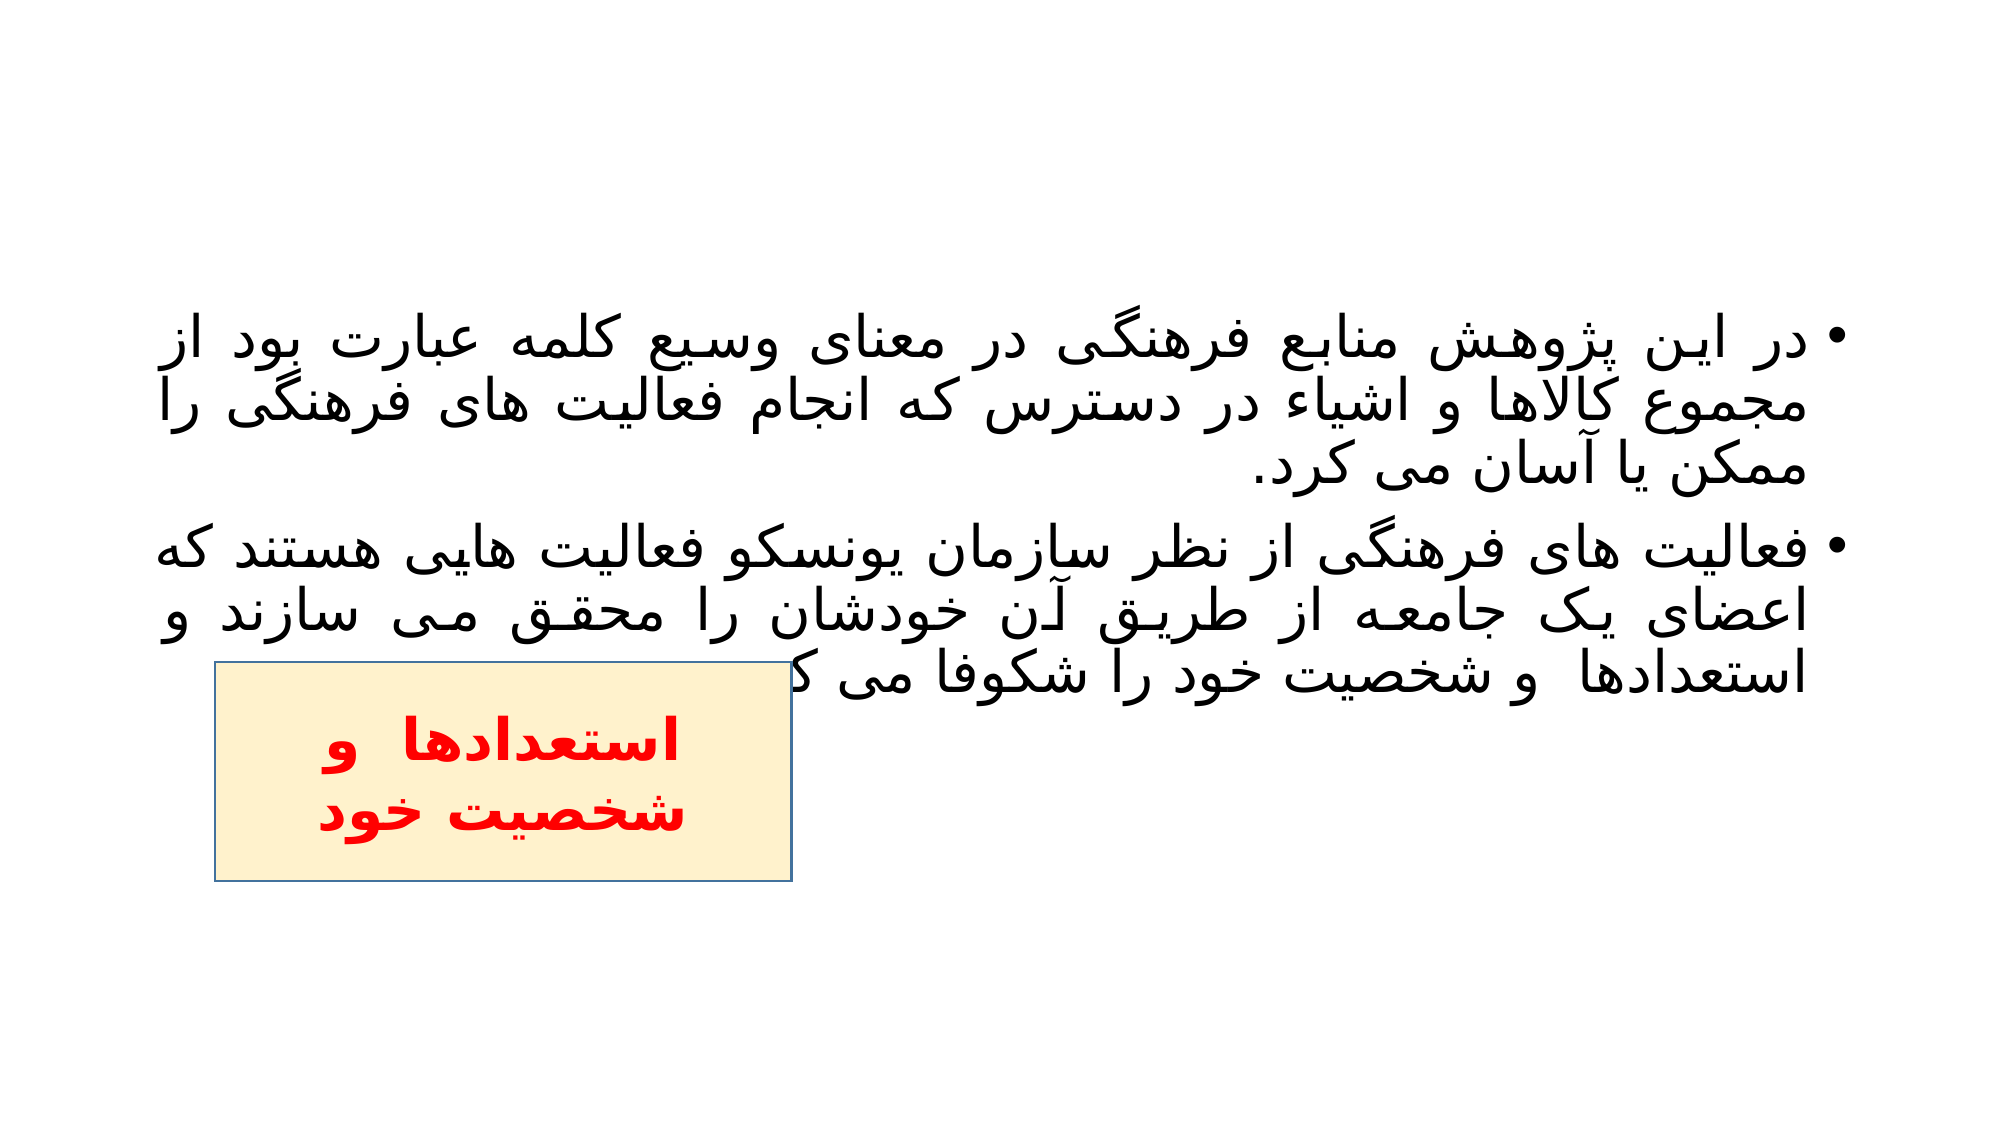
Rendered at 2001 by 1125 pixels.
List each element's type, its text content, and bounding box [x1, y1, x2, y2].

list در این پژوهش منابع فرهنگی در معنای وسیع کلمه عبارت بود از مجموع کالاها و اشیاء در دسترس که انجام فعالیت های فرهنگی را ممکن یا آسان می کرد. فعالیت های فرهنگی از نظر سازمان یونسکو فعالیت هایی هستند که اعضای یک جامعه از طریق آن خودشان را محقق می سازند و استعدادها و شخصیت خود را شکوفا می کنند. [137, 299, 1863, 1014]
text_box استعدادها و شخصیت خود [214, 661, 793, 882]
